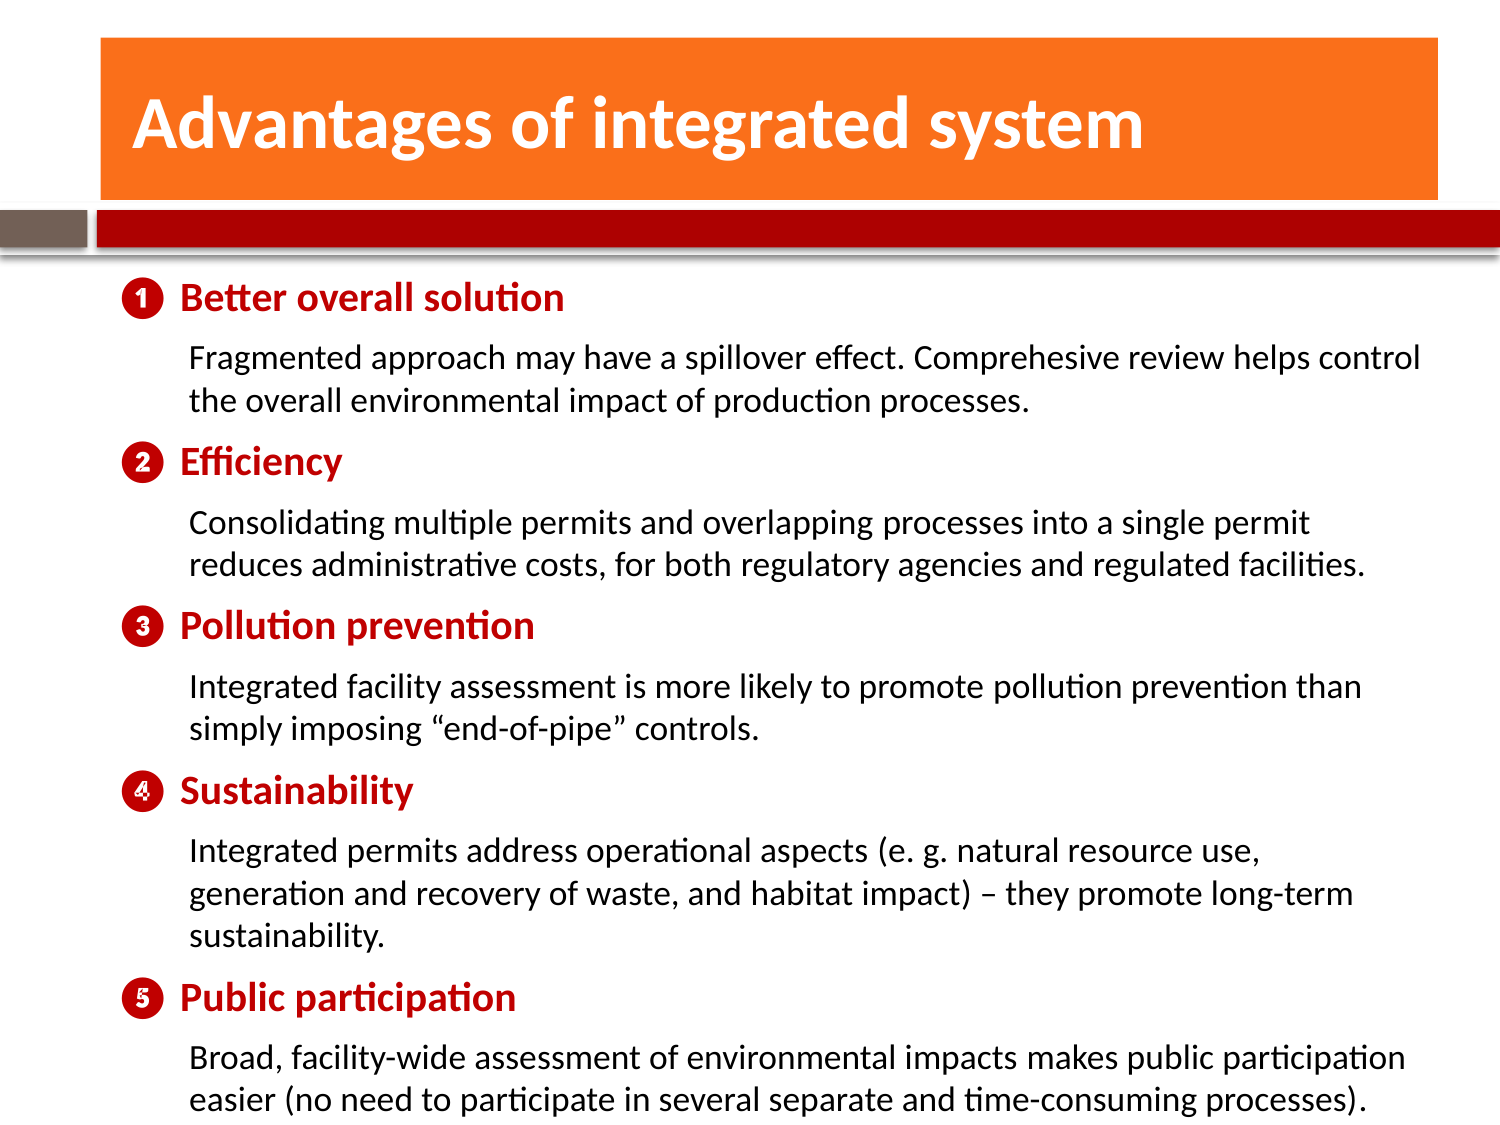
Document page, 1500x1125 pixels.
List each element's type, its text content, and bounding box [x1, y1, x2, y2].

title Advantages of integrated system [100, 37, 1438, 200]
list ❶ Better overall solution Fragmented approach may have a spillover effect. Comprehesive review helps control the overall environmental impact of production processes. ❷ Efficiency Consolidating multiple permits and overlapping processes into a single permit reduces administrative costs, for both regulatory agencies and regulated facilities. ❸ Pollution prevention Integrated facility assessment is more likely to promote pollution prevention than simply imposing “end-of-pipe” controls. ❹ Sustainability Integrated permits address operational aspects (e. g. natural resource use, generation and recovery of waste, and habitat impact) – they promote long-term sustainability. ❺ Public participation Broad, facility-wide assessment of environmental impacts makes public participation easier (no need to participate in several separate and time-consuming processes). [100, 262, 1438, 1094]
